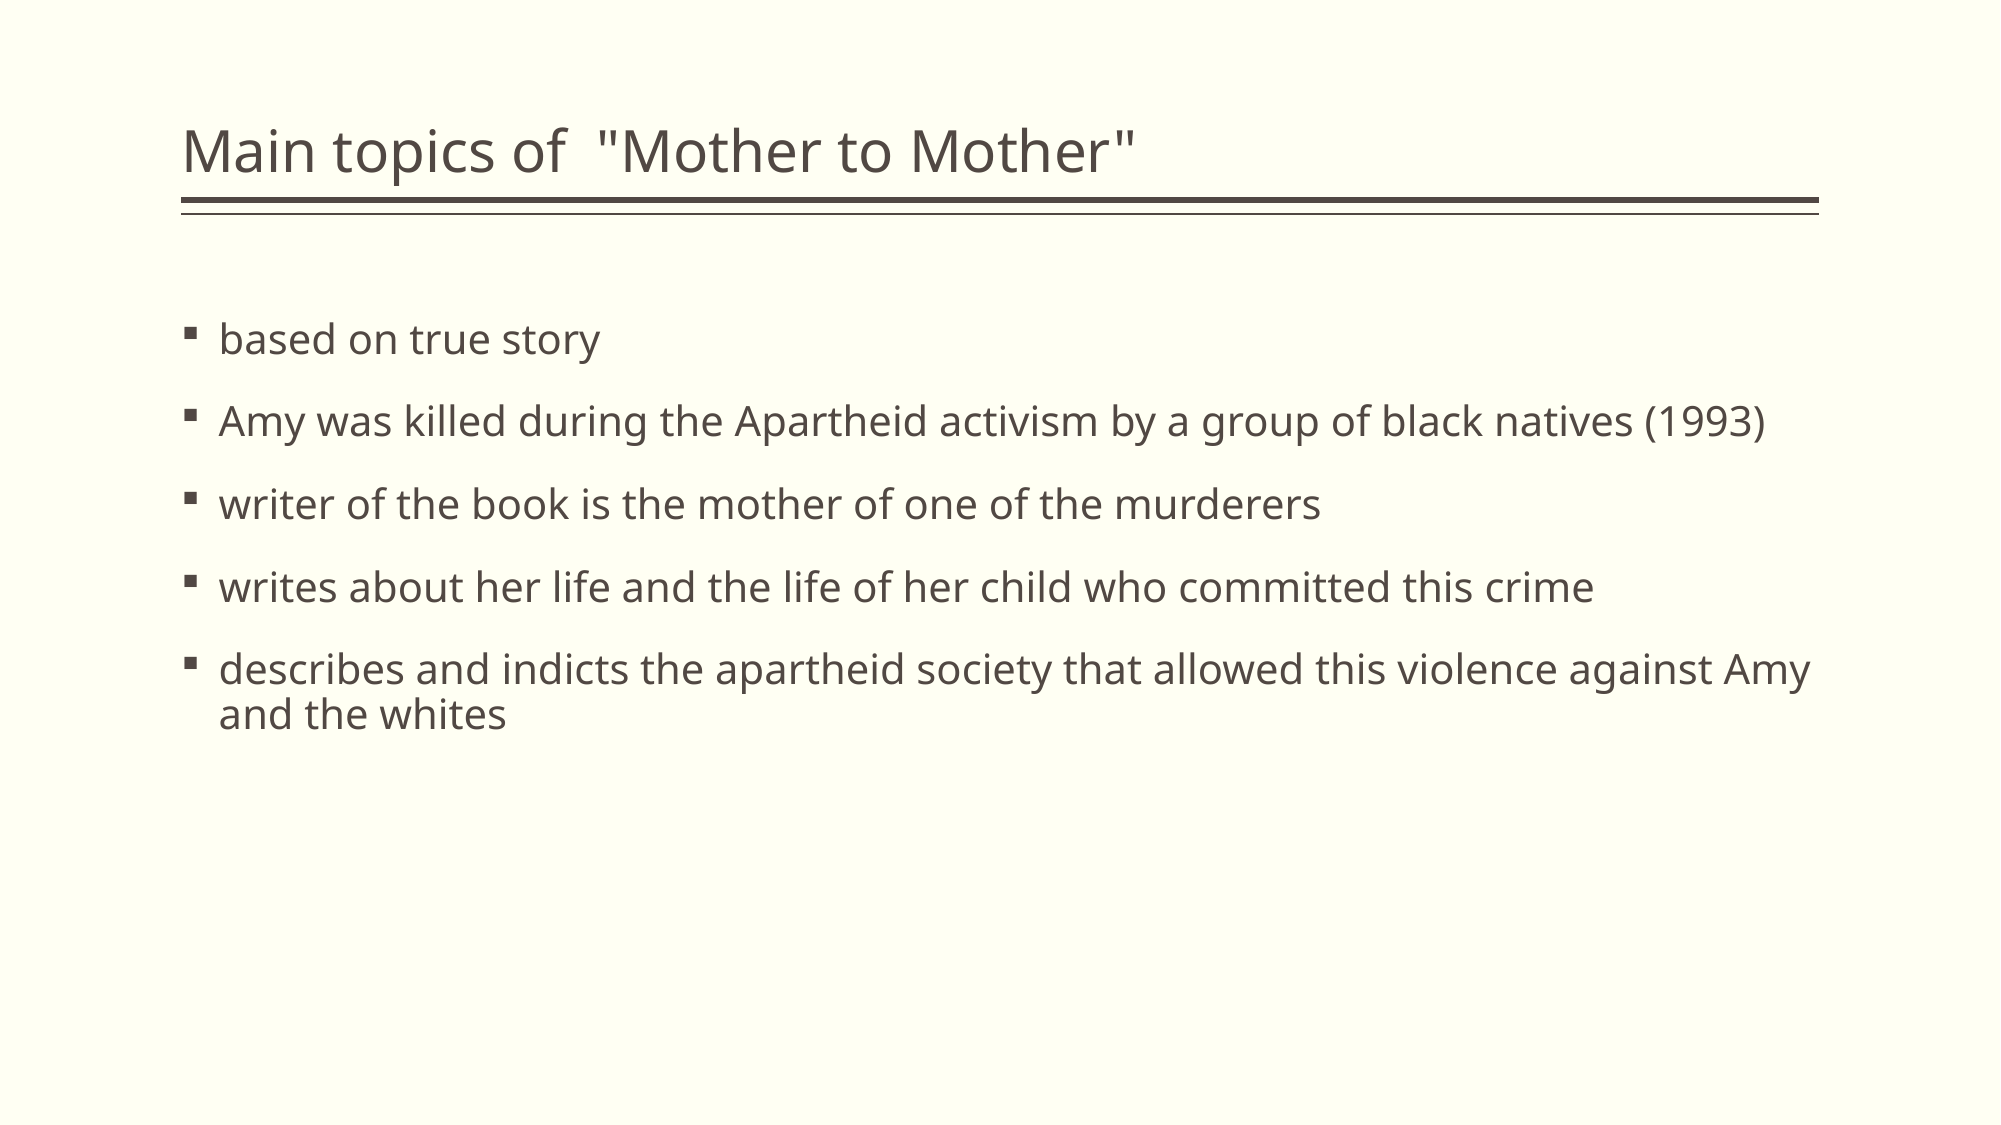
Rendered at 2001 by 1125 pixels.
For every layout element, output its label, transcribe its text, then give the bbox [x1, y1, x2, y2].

title Main topics of "Mother to Mother" [181, 12, 1819, 193]
list based on true story Amy was killed during the Apartheid activism by a group of black natives (1993) writer of the book is the mother of one of the murderers writes about her life and the life of her child who committed this crime describes and indicts the apartheid society that allowed this violence against Amy and the whites [181, 310, 1819, 1061]
